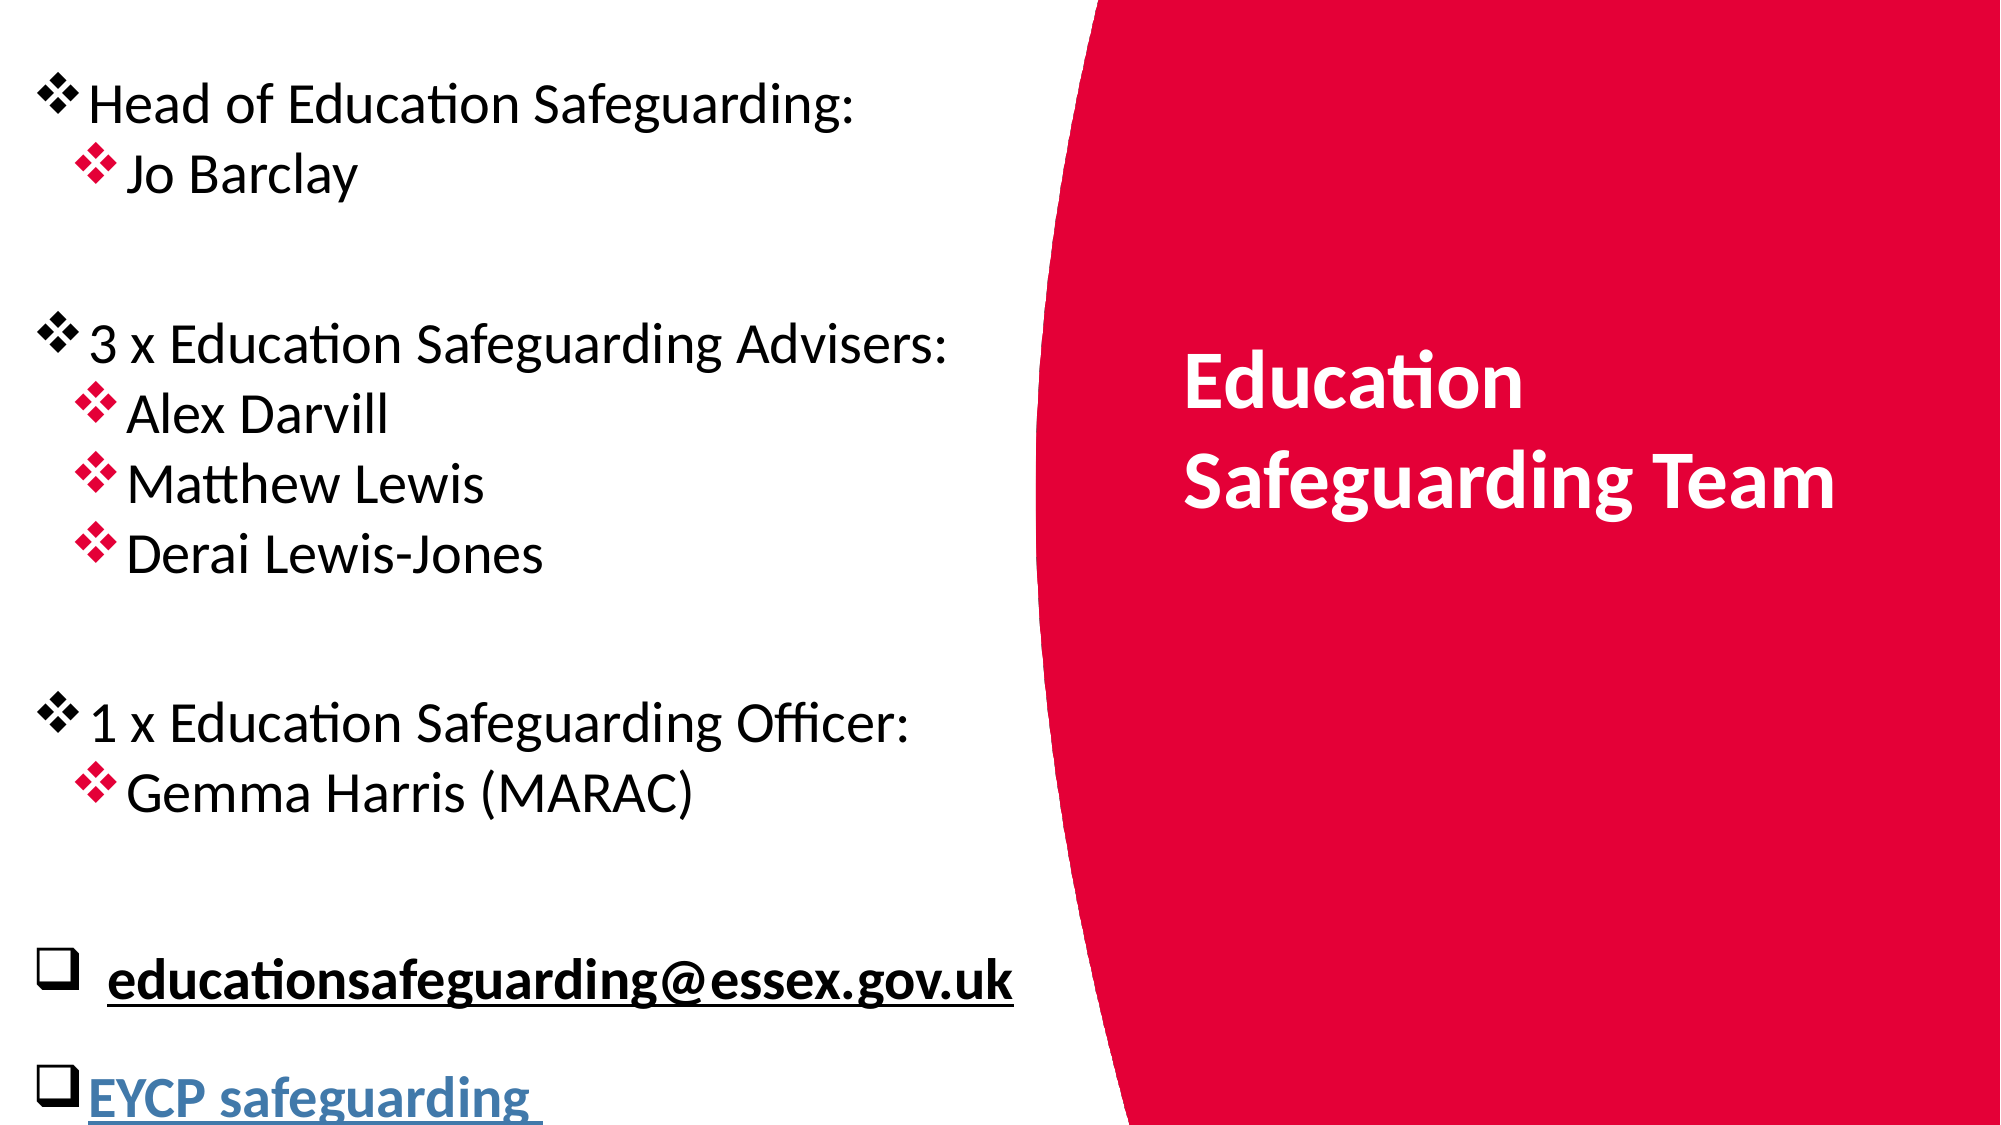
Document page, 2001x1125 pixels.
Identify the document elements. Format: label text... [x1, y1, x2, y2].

list Head of Education Safeguarding: Jo Barclay 3 x Education Safeguarding Advisers: Alex Darvill Matthew Lewis Derai Lewis-Jones 1 x Education Safeguarding Officer: Gemma Harris (MARAC) educationsafeguarding@essex.gov.uk EYCP safeguarding [32, 65, 1040, 804]
picture [1035, 0, 2000, 1125]
title Education Safeguarding Team [1183, 324, 1912, 583]
